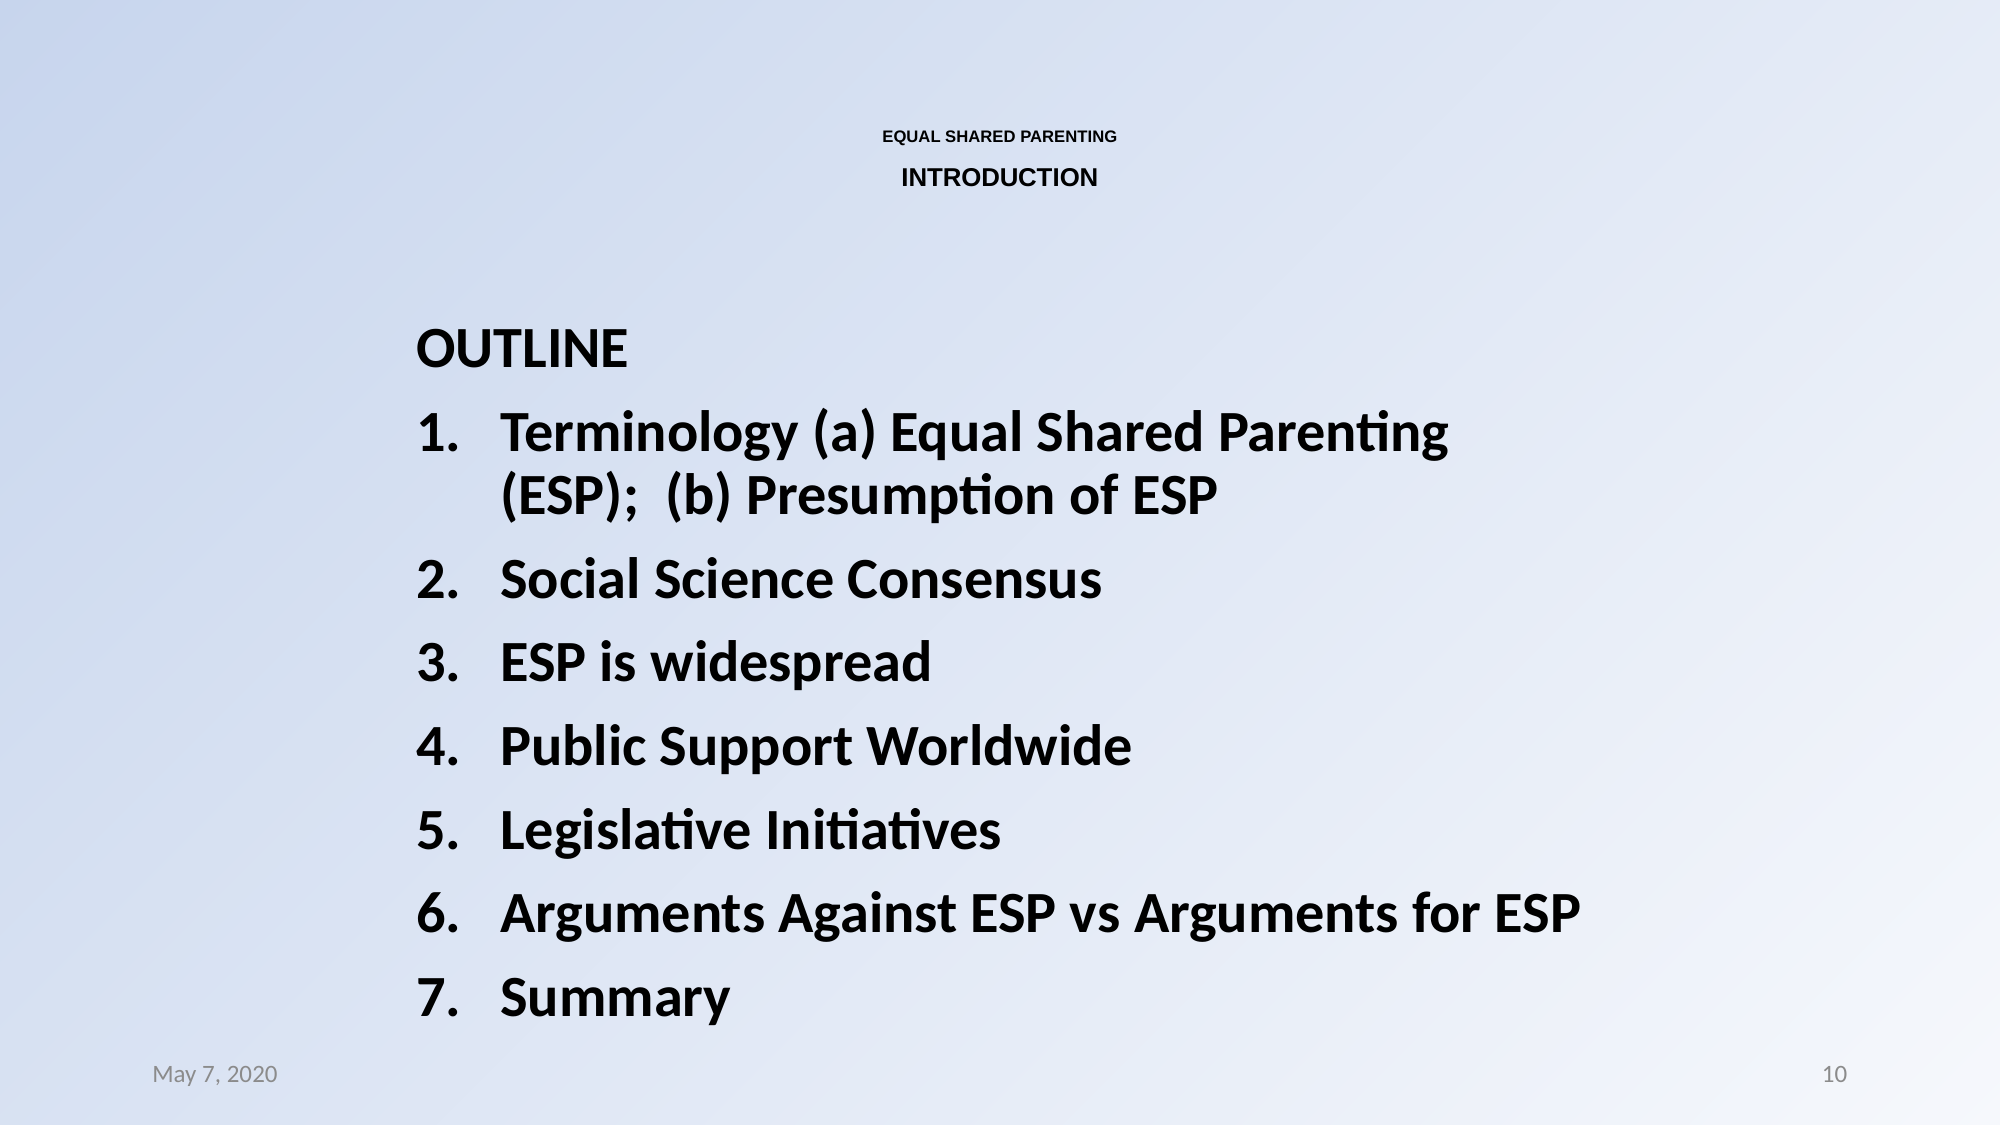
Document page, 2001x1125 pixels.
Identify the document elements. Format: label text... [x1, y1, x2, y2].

list OUTLINE Terminology (a) Equal Shared Parenting (ESP); (b) Presumption of ESP Social Science Consensus ESP is widespread Public Support Worldwide Legislative Initiatives Arguments Against ESP vs Arguments for ESP Summary [400, 310, 1613, 1061]
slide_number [137, 1042, 588, 1103]
slide_number 10 [1412, 1042, 1863, 1103]
title EQUAL SHARED PARENTING INTRODUCTION [137, 82, 1863, 279]
